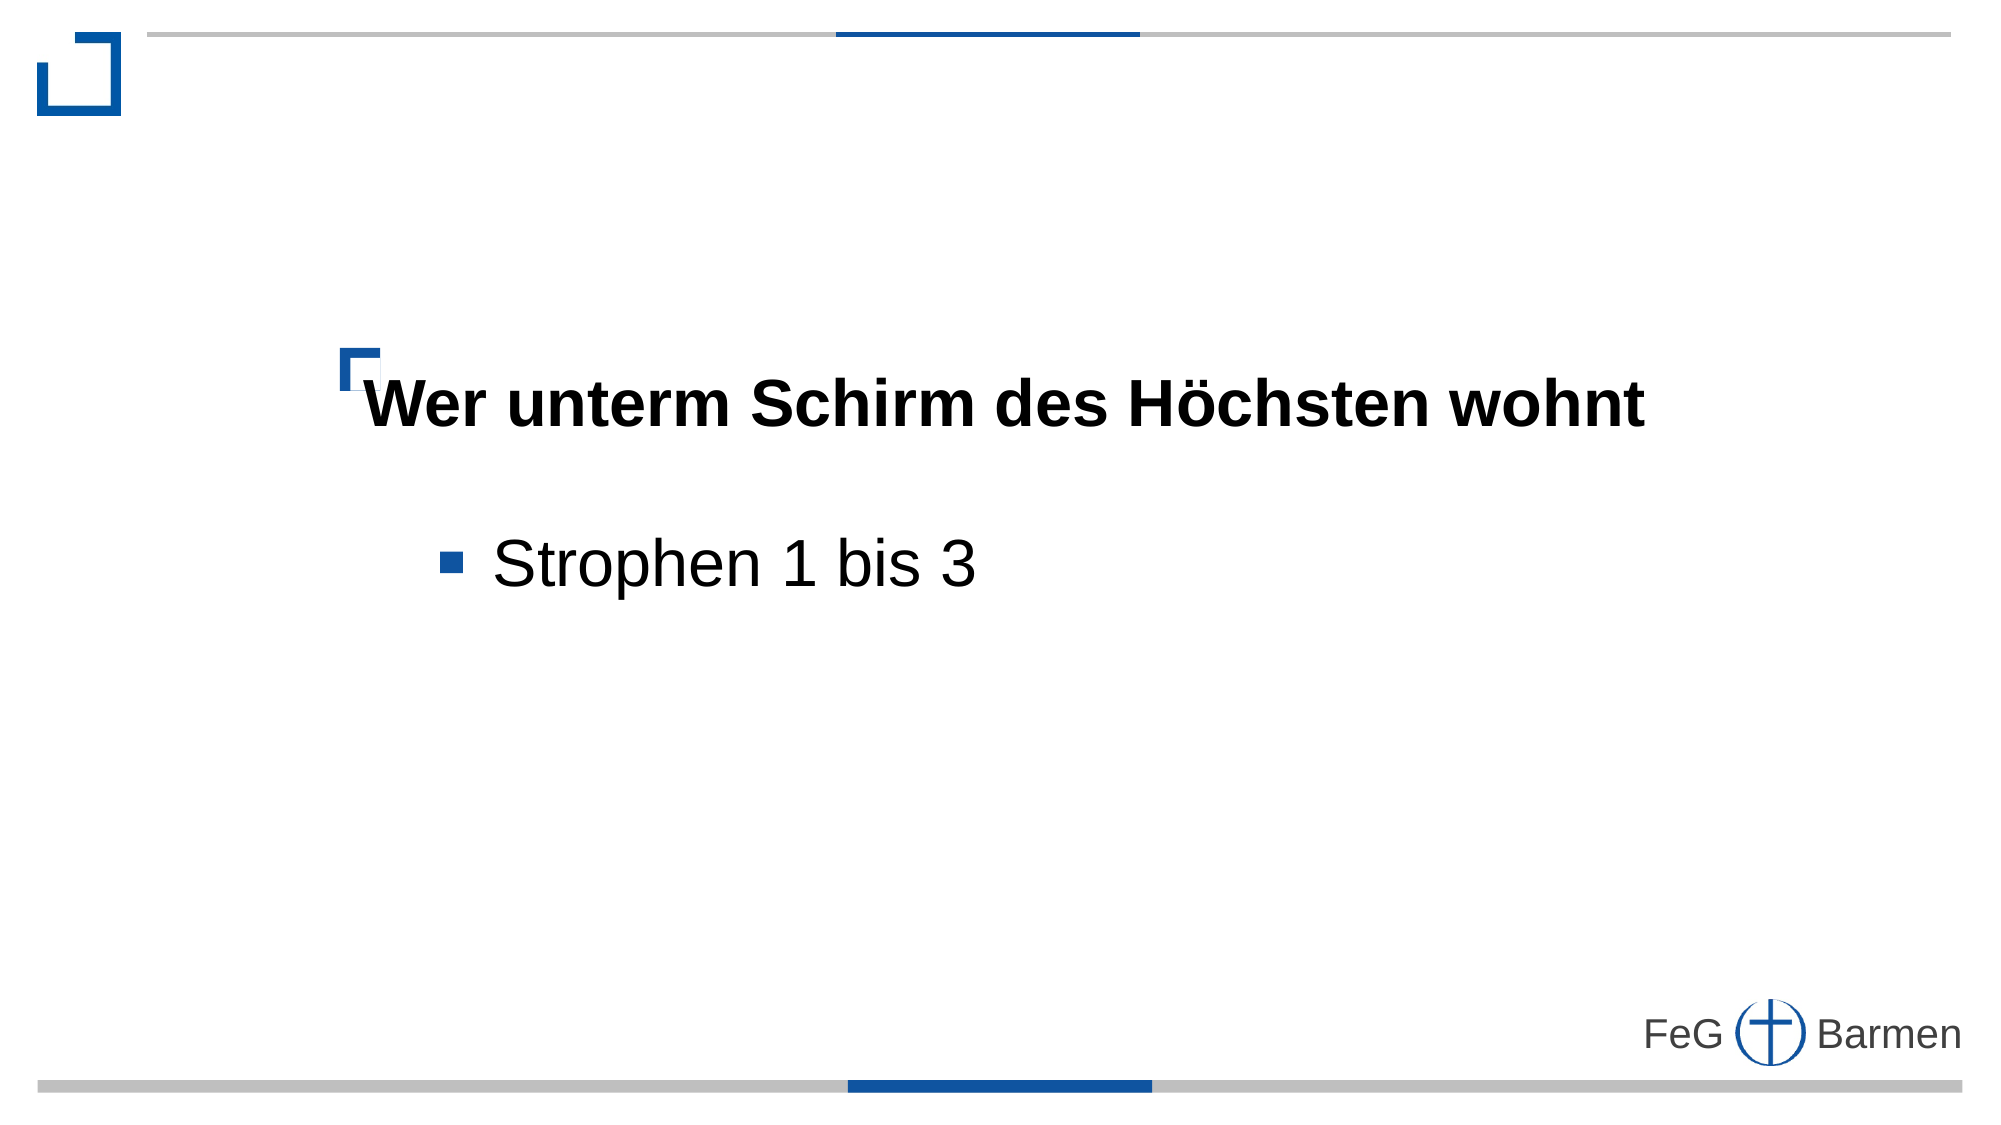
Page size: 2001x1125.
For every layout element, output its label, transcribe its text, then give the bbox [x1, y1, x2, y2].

picture [37, 32, 121, 116]
picture [1735, 999, 1806, 1066]
text_box [439, 551, 464, 574]
text_box Wer unterm Schirm des Höchsten wohnt Strophen 1 bis 3 [348, 352, 1743, 768]
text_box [339, 347, 381, 391]
